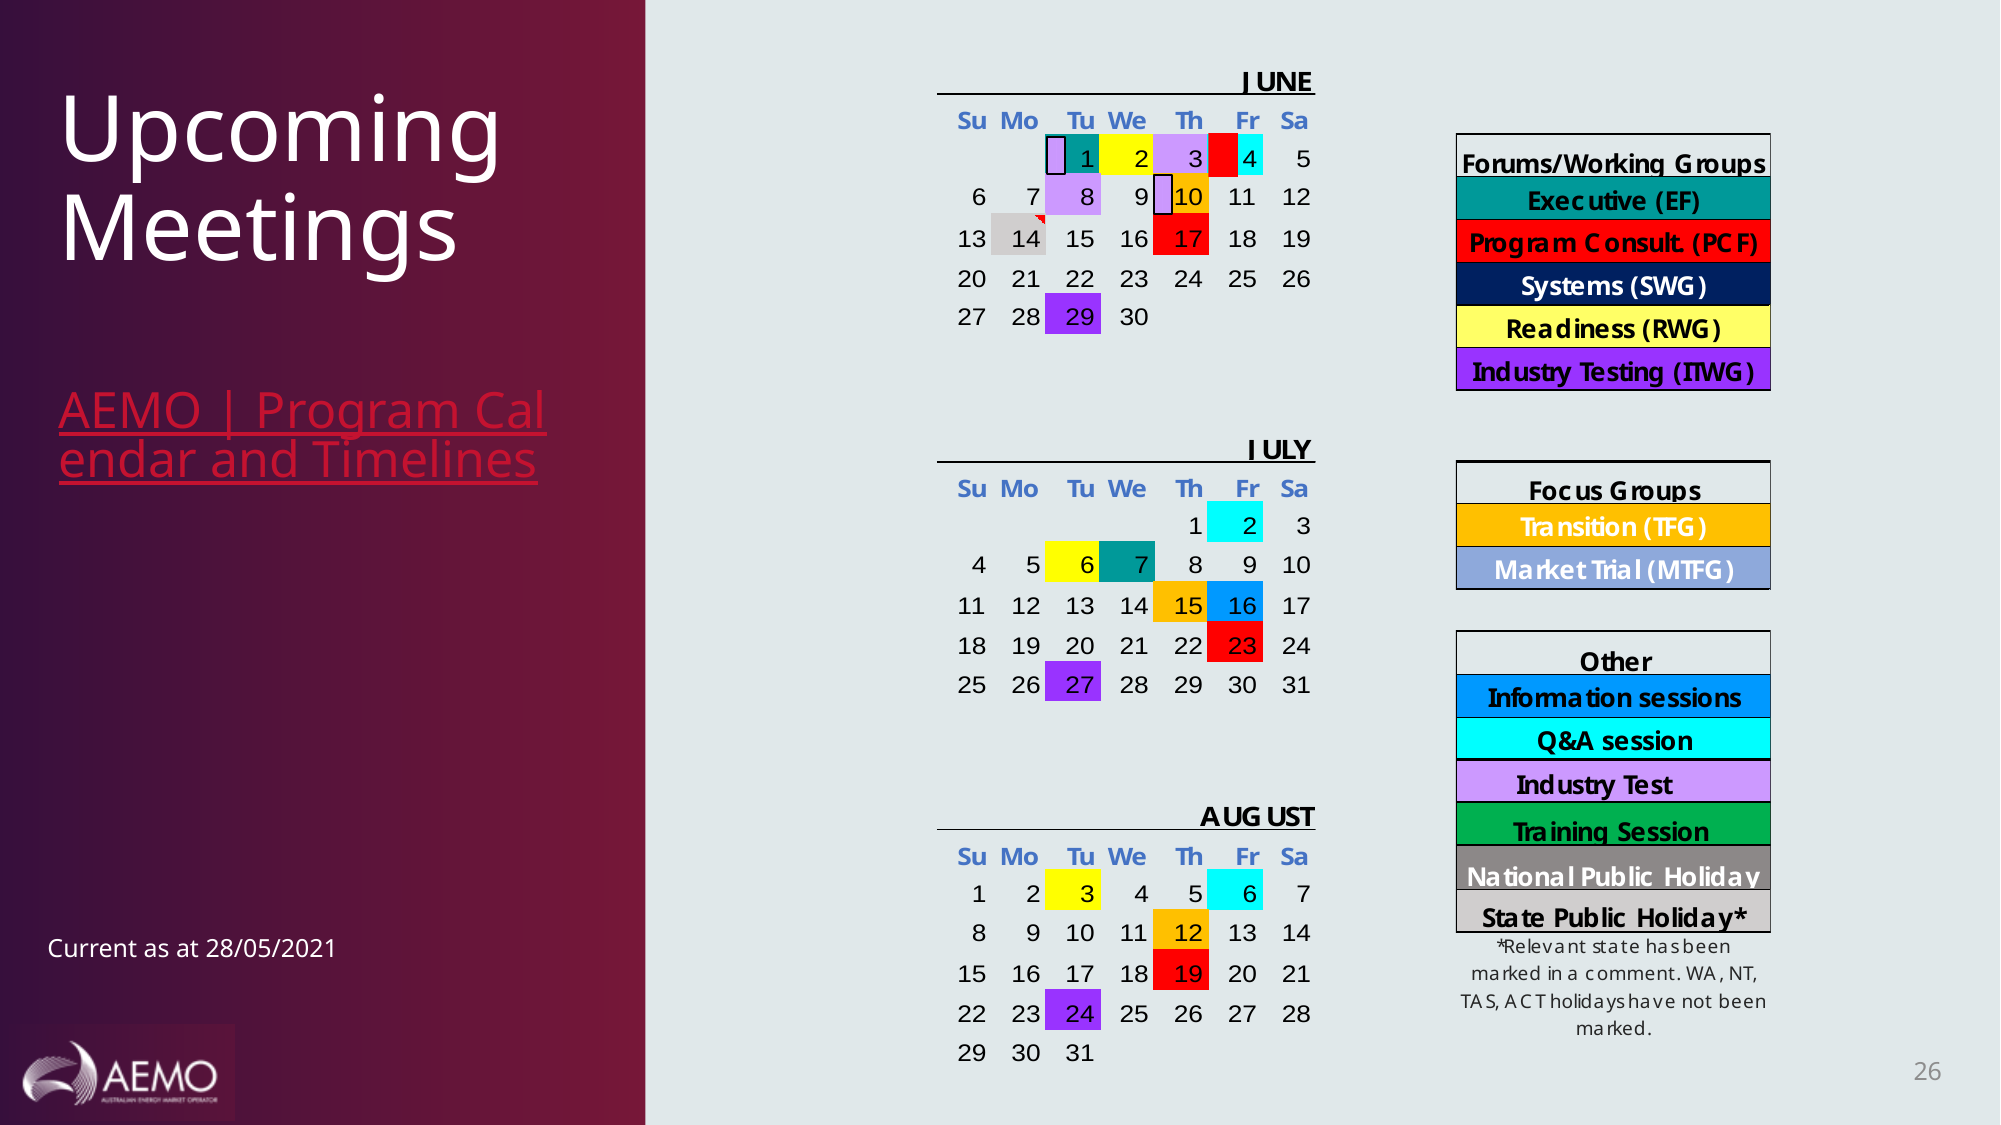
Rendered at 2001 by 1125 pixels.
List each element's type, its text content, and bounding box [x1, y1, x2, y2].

slide_number 26 [1862, 1042, 1957, 1103]
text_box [1455, 133, 1772, 1062]
title Upcoming Meetings AEMO | Program Calendar and Timelines [43, 75, 588, 293]
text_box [936, 54, 1317, 1070]
picture [9, 1024, 235, 1121]
text_box Current as at 28/05/2021 [32, 925, 354, 971]
